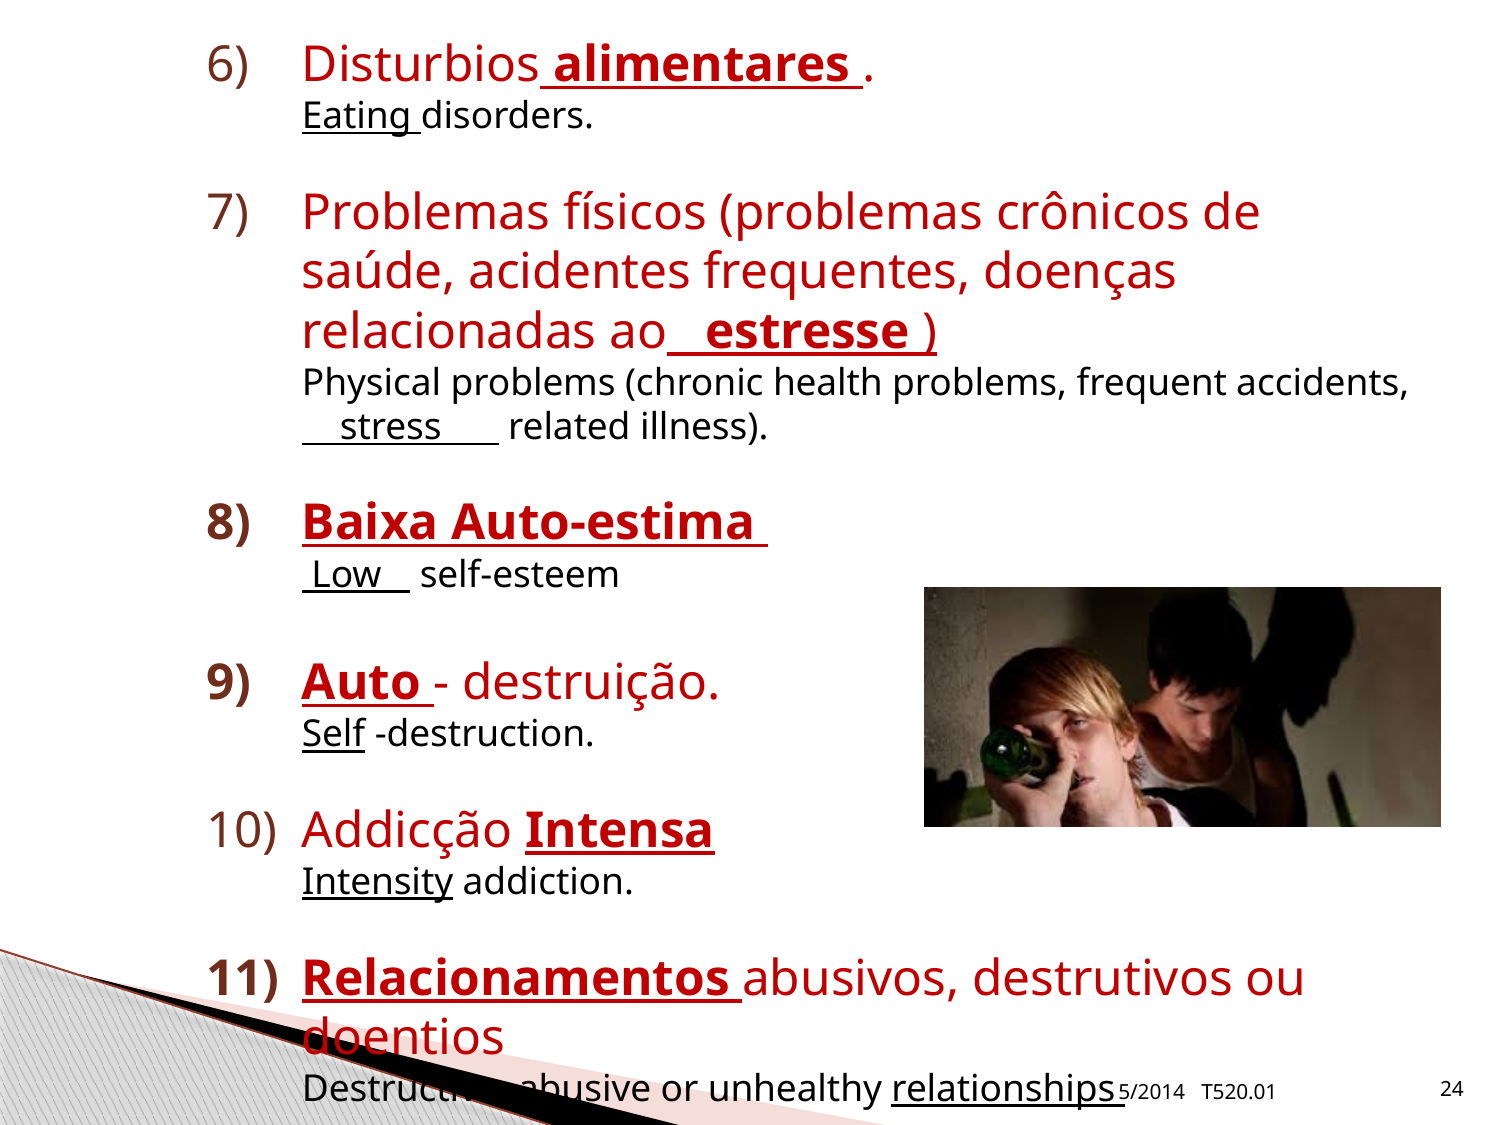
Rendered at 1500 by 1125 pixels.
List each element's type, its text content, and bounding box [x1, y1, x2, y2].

slide_number 5/2014 T520.01 [1103, 1051, 1418, 1112]
picture [924, 587, 1441, 827]
list Disturbios alimentares . Eating disorders. Problemas físicos (problemas crônicos de saúde, acidentes frequentes, doenças relacionadas ao estresse ) Physical problems (chronic health problems, frequent accidents, stress related illness). Baixa Auto-estima Low self-esteem Auto - destruição. Self -destruction. Addicção Intensa Intensity addiction. Relacionamentos abusivos, destrutivos ou doentios Destructive, abusive or unhealthy relationships [75, 24, 1425, 1125]
slide_number 24 [1418, 1051, 1479, 1112]
